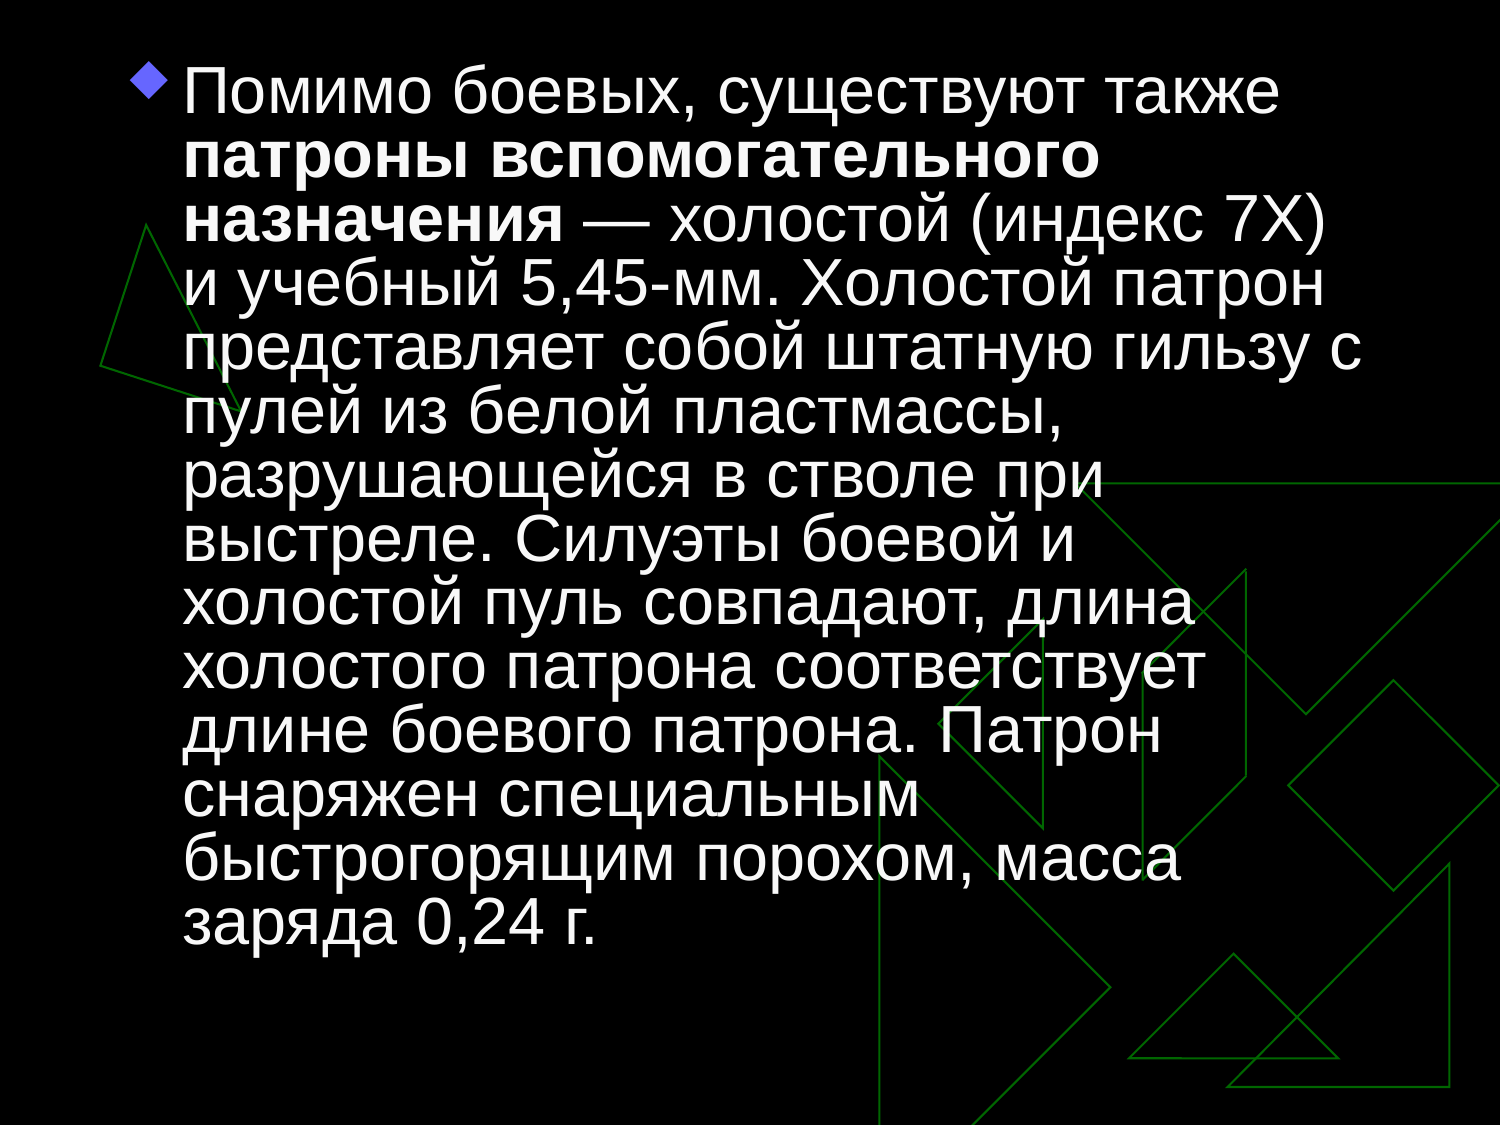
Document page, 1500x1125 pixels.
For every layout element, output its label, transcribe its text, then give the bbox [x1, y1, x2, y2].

list Помимо боевых, существуют также патроны вспомогательного назначения — холостой (индекс 7Х) и учебный 5,45-мм. Холостой патрон представляет собой штатную гильзу с пулей из белой пластмассы, разрушающейся в стволе при выстреле. Силуэты боевой и холостой пуль совпадают, длина холостого патрона соответствует длине боевого патрона. Патрон снаряжен специальным быстрогорящим порохом, масса заряда 0,24 г. [110, 54, 1395, 1094]
